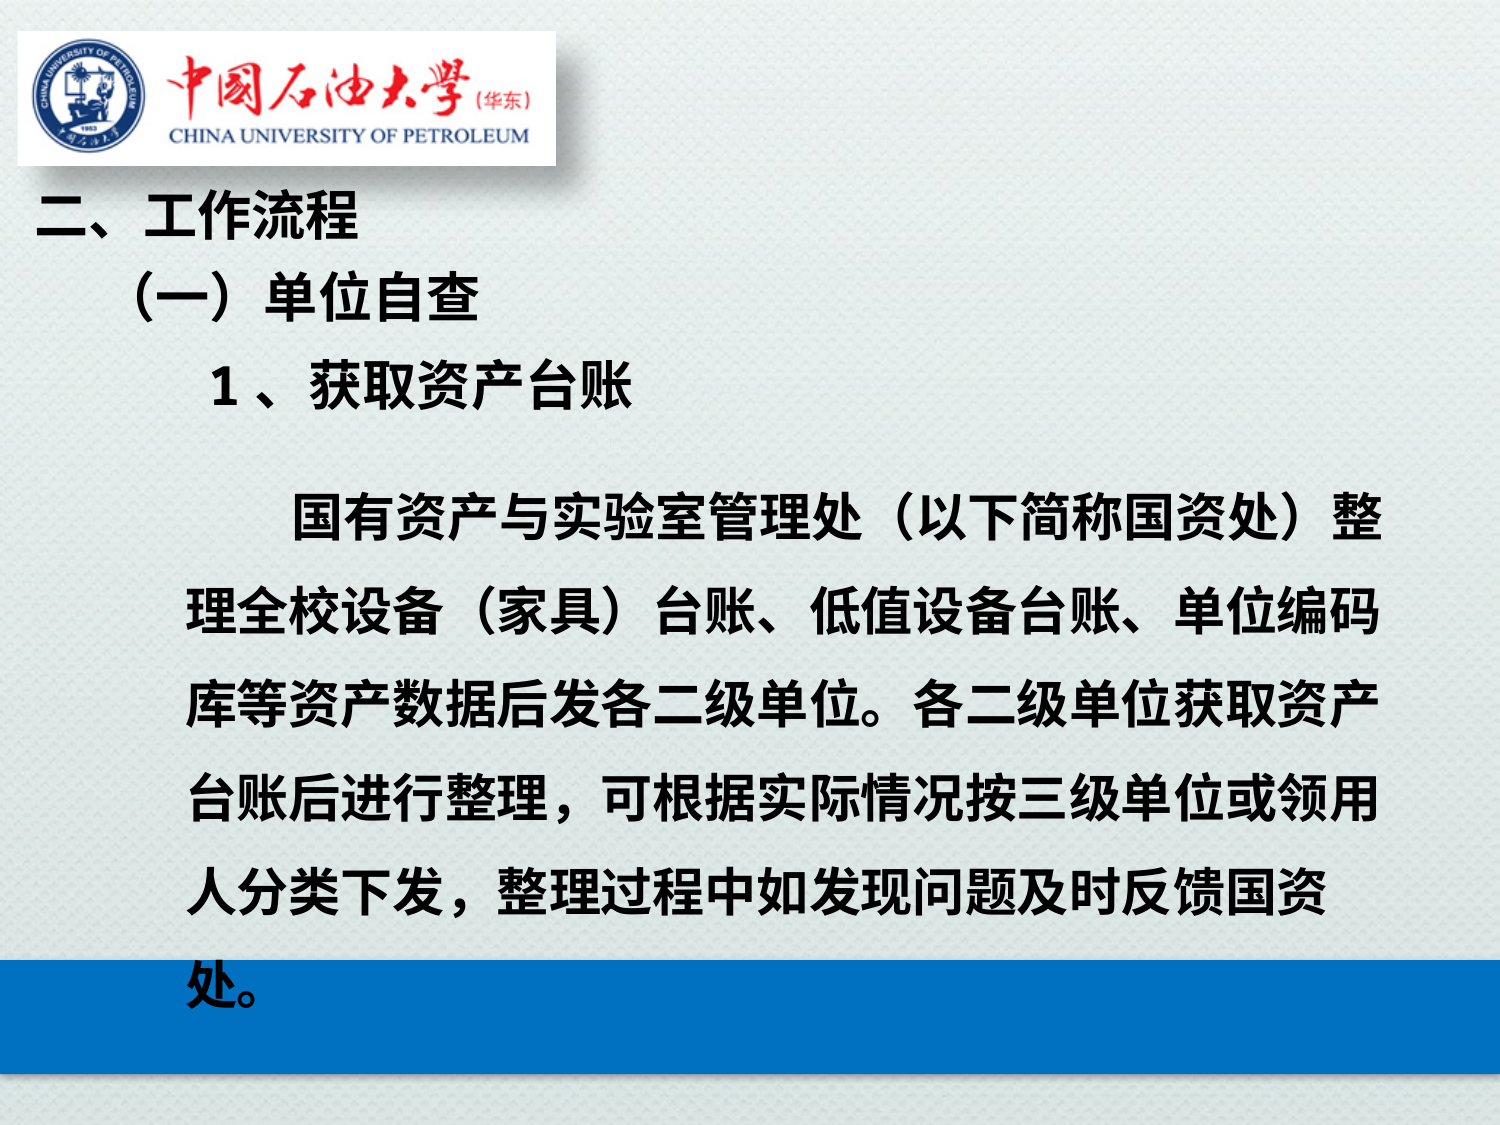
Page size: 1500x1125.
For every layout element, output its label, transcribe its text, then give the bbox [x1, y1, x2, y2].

text_box 二、工作流程 [19, 185, 376, 254]
text_box 国有资产与实验室管理处（以下简称国资处）整理全校设备（家具）台账、低值设备台账、单位编码库等资产数据后发各二级单位。各二级单位获取资产台账后进行整理，可根据实际情况按三级单位或领用人分类下发，整理过程中如发现问题及时反馈国资处。 [170, 445, 1437, 1023]
picture [0, 1075, 1500, 1125]
picture [0, 0, 1500, 960]
text_box 1、获取资产台账 [161, 343, 649, 424]
text_box （一）单位自查 [86, 256, 496, 337]
